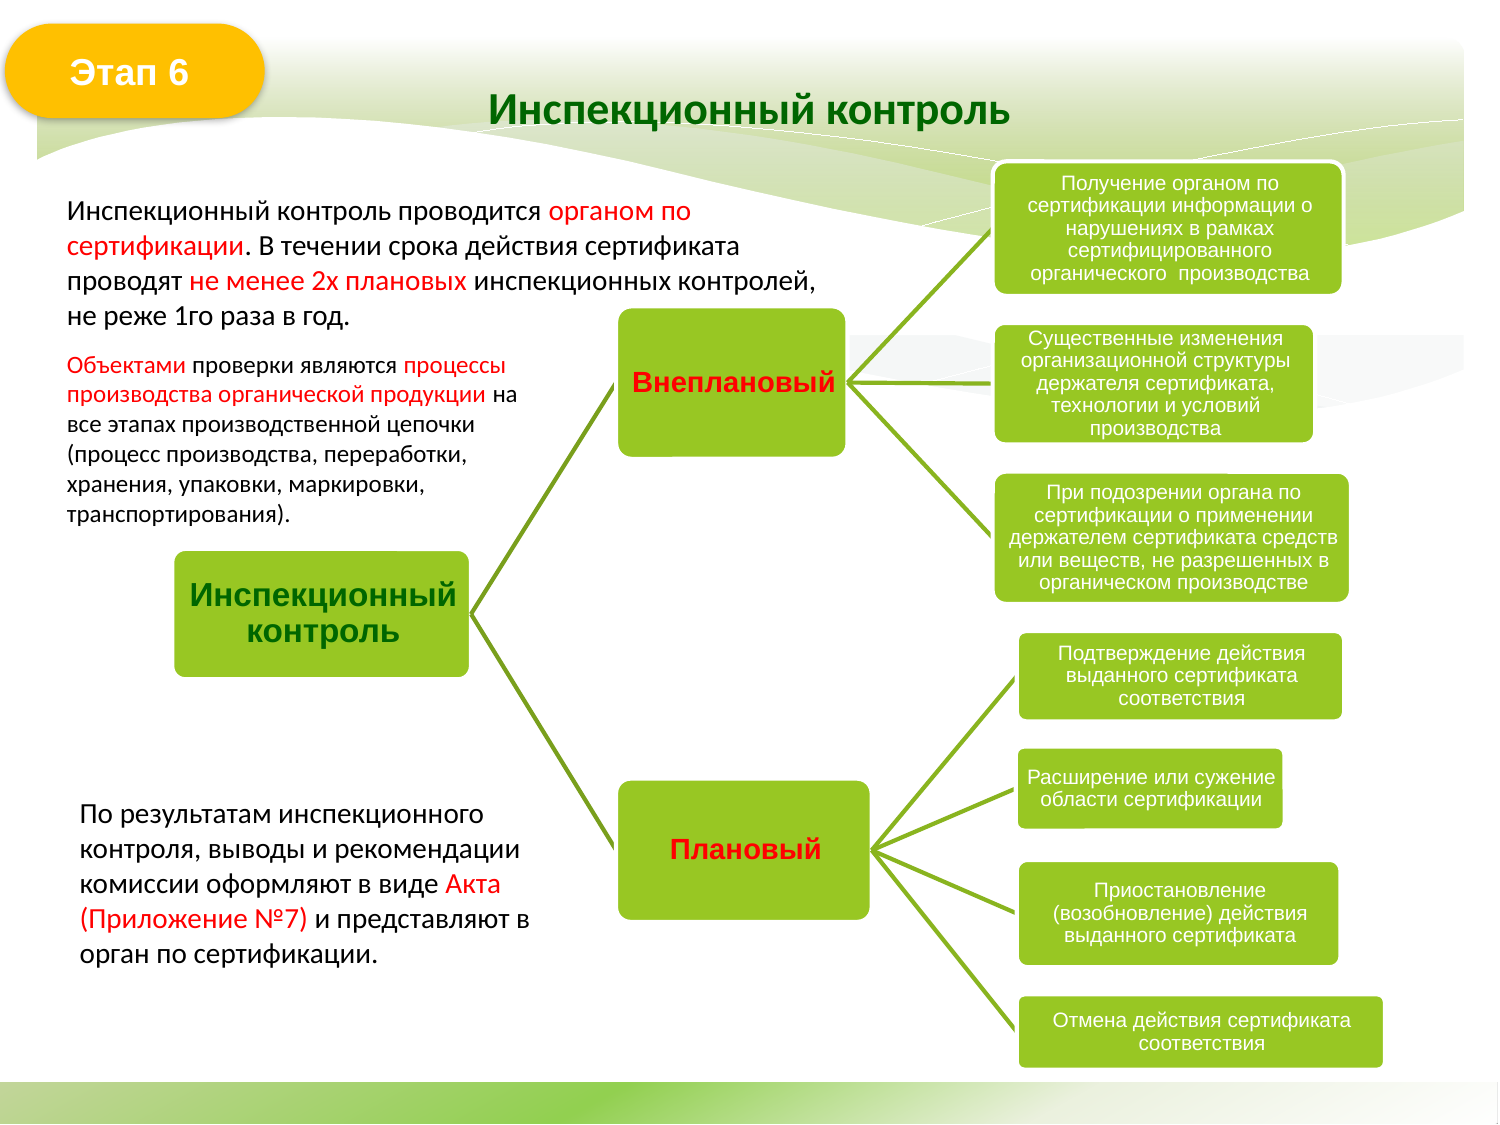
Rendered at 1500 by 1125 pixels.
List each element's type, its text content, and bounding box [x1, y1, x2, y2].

text_box По результатам инспекционного контроля, выводы и рекомендации комиссии оформляют в виде Акта (Приложение №7) и представляют в орган по сертификации. [64, 786, 106, 977]
text_box [0, 1082, 1499, 1124]
text_box Объектами проверки являются процессы производства органической продукции на все этапах производственной цепочки (процесс производства, переработки, хранения, упаковки, маркировки, транспортирования). [52, 340, 106, 536]
text_box Инспекционный контроль [52, 23, 1447, 130]
text_box Этап 6 [4, 23, 265, 119]
text_box Инспекционный контроль проводится органом по сертификации. В течении срока действия сертификата проводят не менее 2х плановых инспекционных контролей, не реже 1го раза в год. [50, 182, 106, 341]
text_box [111, 160, 1446, 1071]
